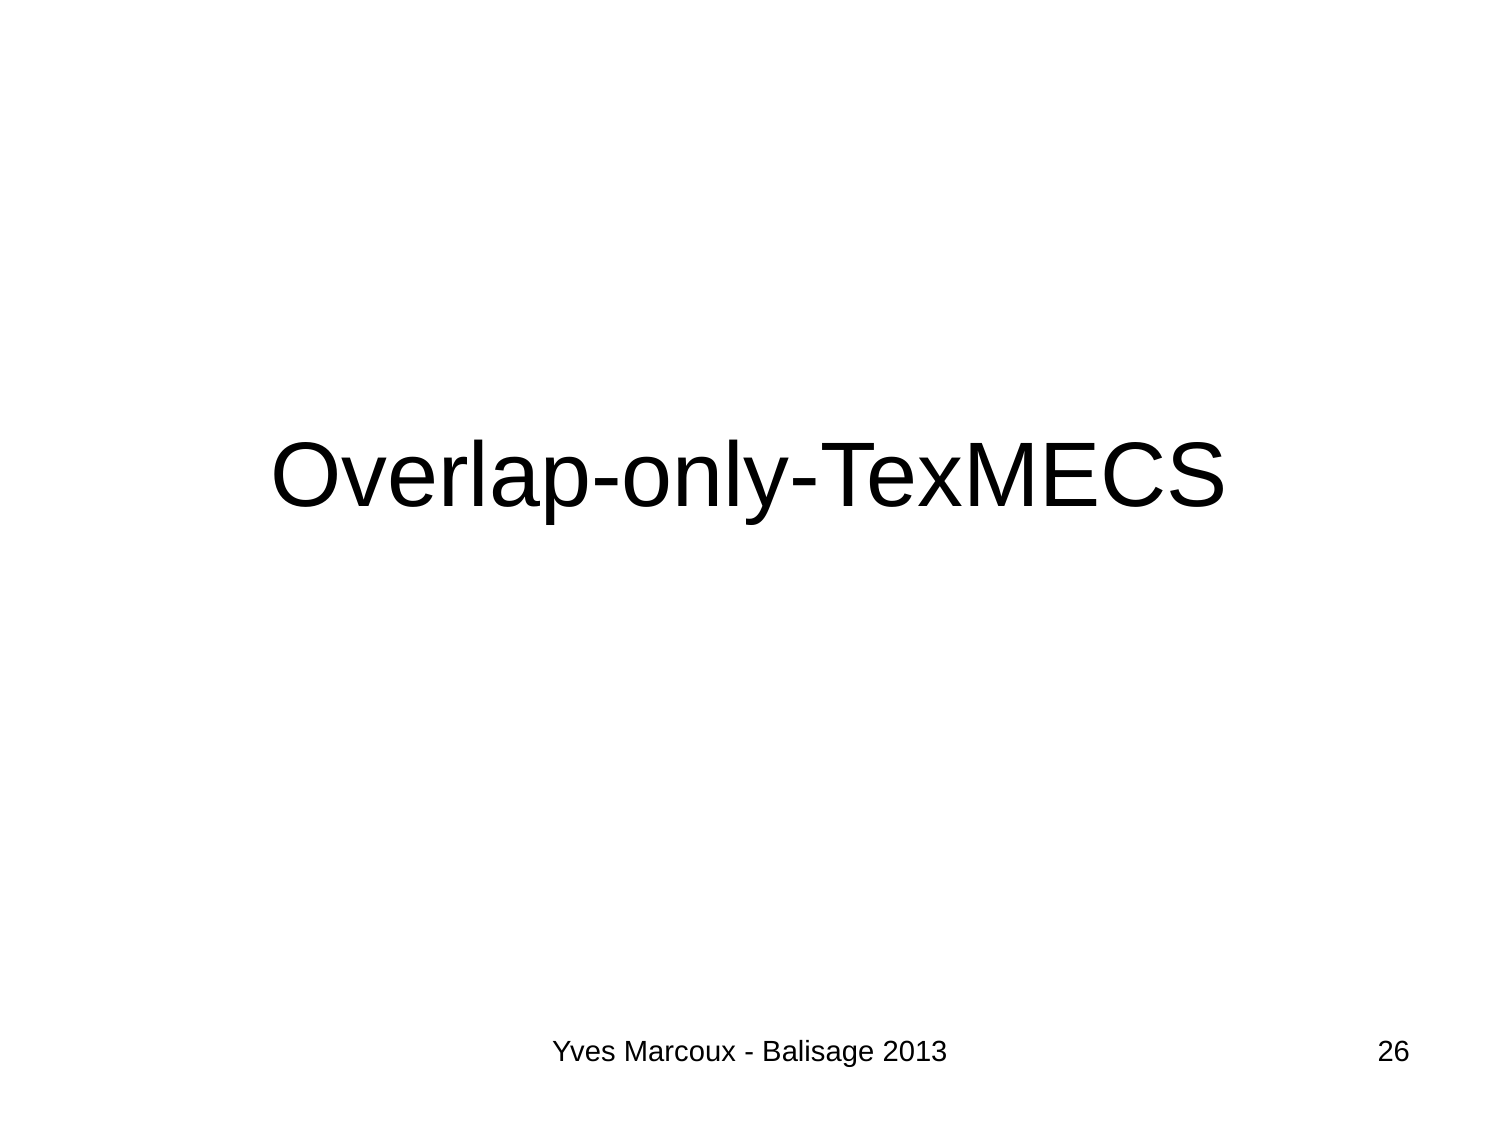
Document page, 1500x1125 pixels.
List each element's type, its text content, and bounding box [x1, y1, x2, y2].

slide_number 26 [1074, 1024, 1425, 1103]
footer Yves Marcoux - Balisage 2013 [350, 1024, 1074, 1103]
title Overlap-only-TexMECS [112, 349, 1388, 591]
